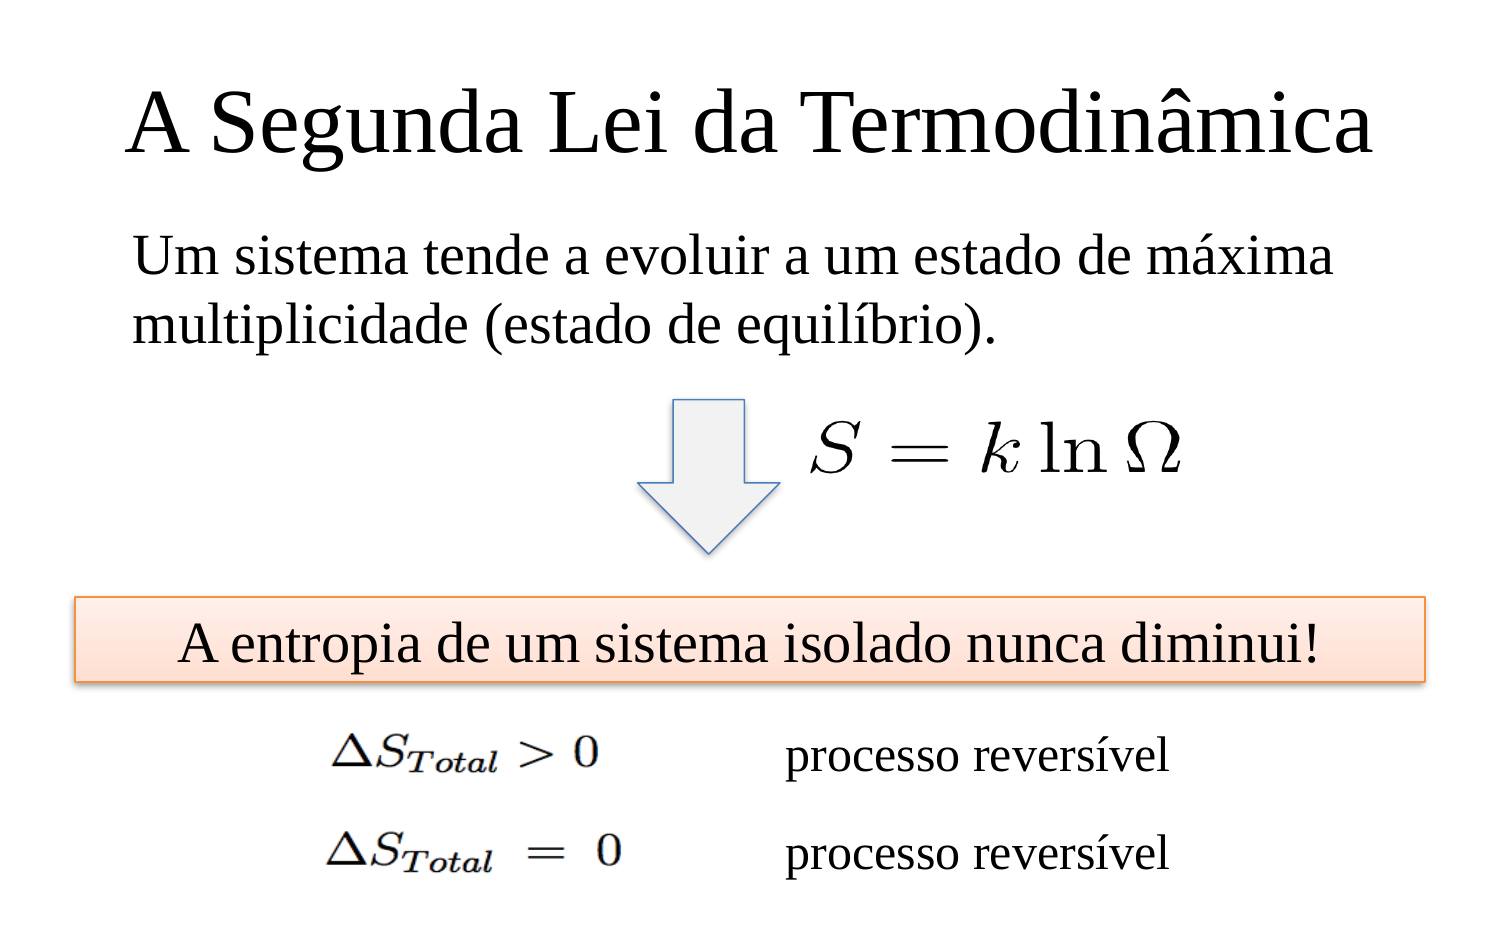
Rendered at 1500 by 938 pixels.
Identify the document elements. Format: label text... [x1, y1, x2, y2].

text_box Um sistema tende a evoluir a um estado de máxima multiplicidade (estado de equilíbrio). [118, 208, 1358, 364]
text_box [636, 398, 781, 555]
picture [805, 415, 1189, 483]
text_box processo reversível [770, 812, 1187, 888]
picture [322, 823, 624, 876]
text_box A entropia de um sistema isolado nunca diminui! [74, 596, 1426, 683]
text_box processo reversível [770, 714, 1187, 790]
title A Segunda Lei da Termodinâmica [75, 37, 1425, 194]
picture [330, 725, 601, 777]
